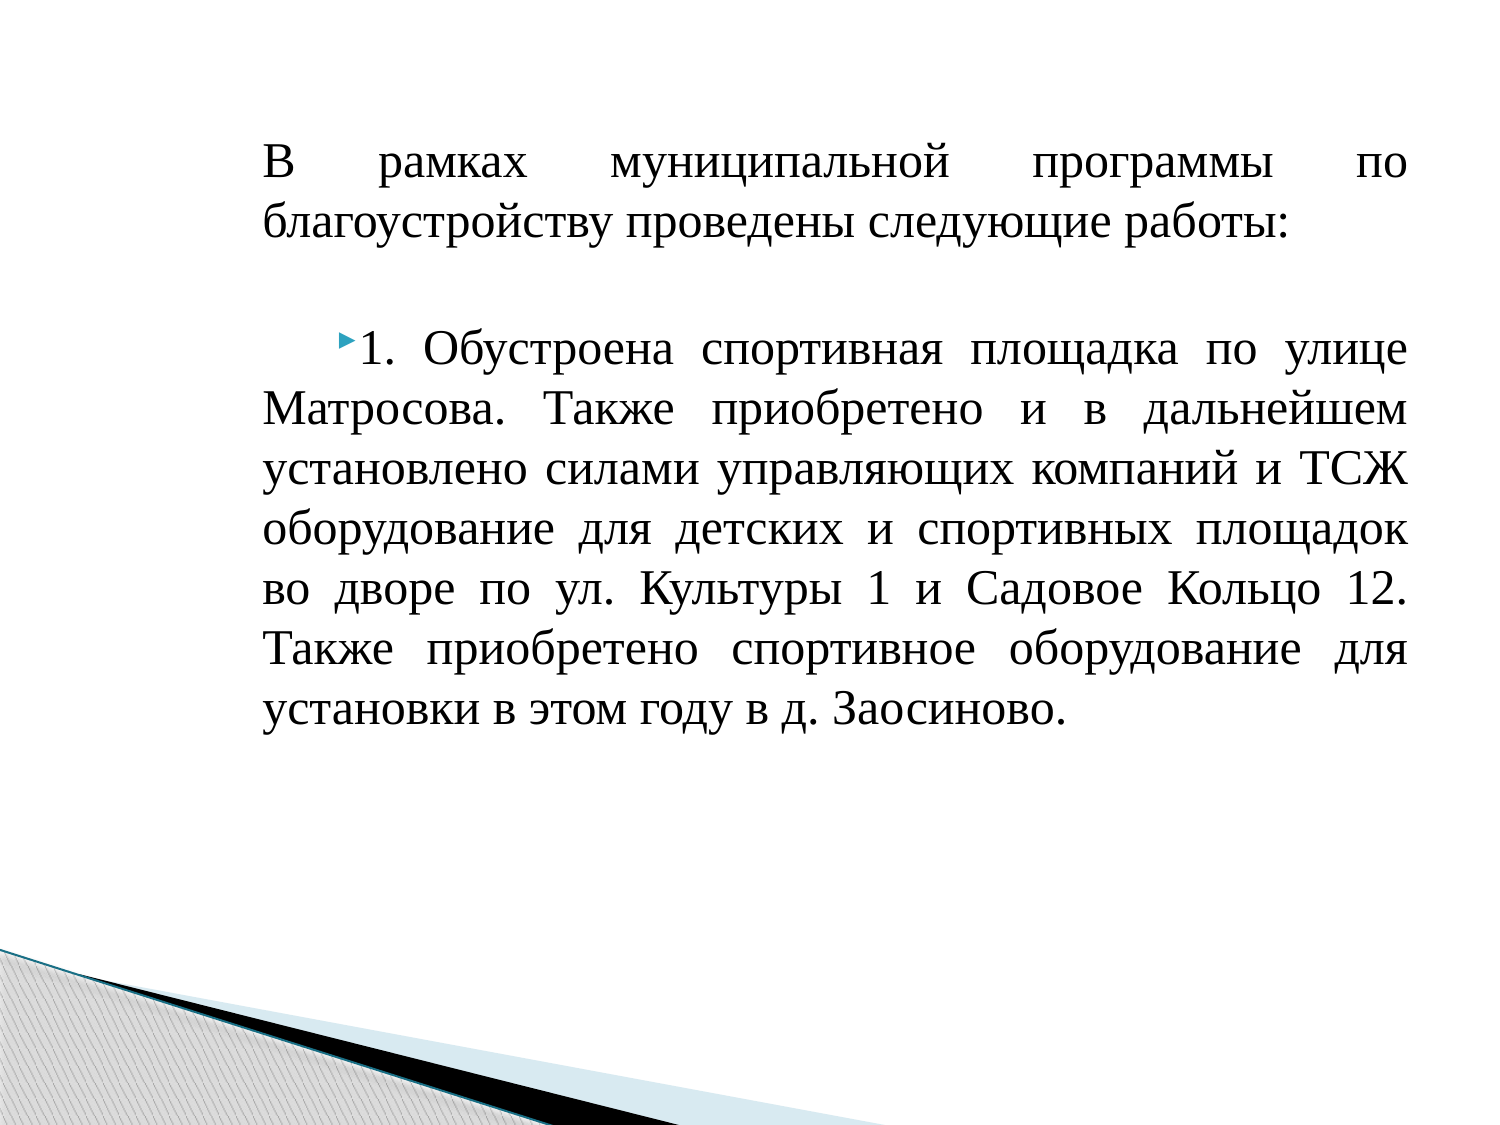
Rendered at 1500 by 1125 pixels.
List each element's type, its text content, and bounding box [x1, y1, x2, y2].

list В рамках муниципальной программы по благоустройству проведены следующие работы: 1. Обустроена спортивная площадка по улице Матросова. Также приобретено и в дальнейшем установлено силами управляющих компаний и ТСЖ оборудование для детских и спортивных площадок во дворе по ул. Культуры 1 и Садовое Кольцо 12. Также приобретено спортивное оборудование для установки в этом году в д. Заосиново. [187, 120, 1424, 1024]
